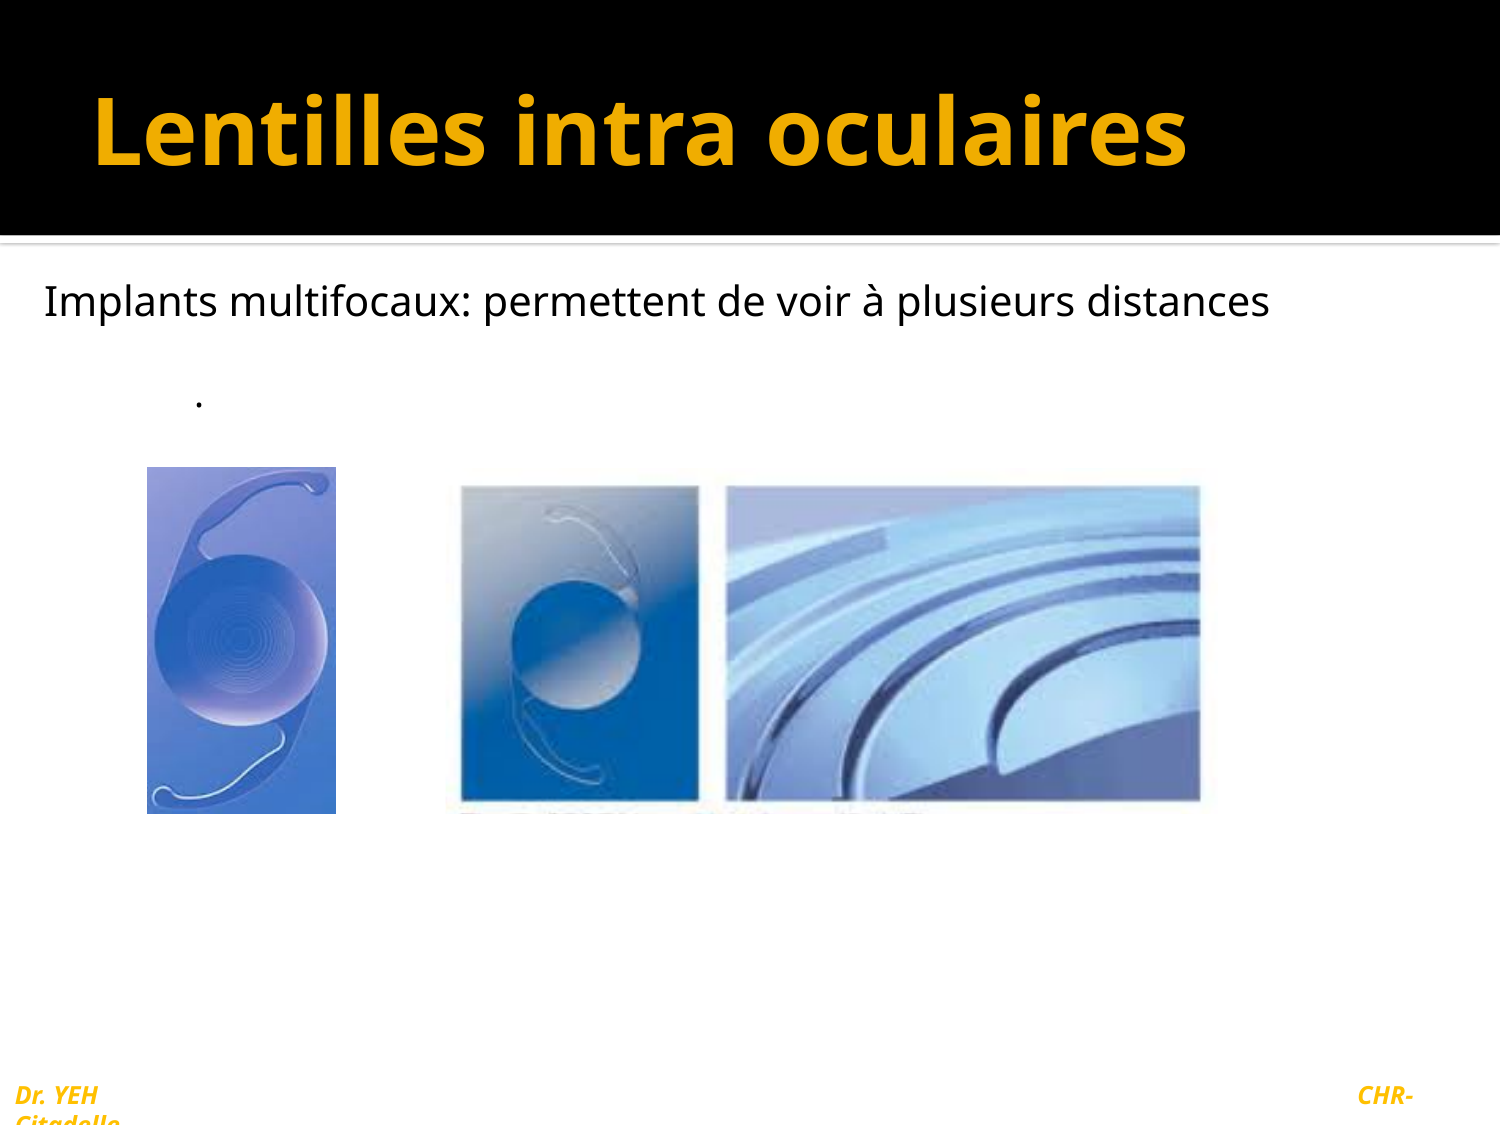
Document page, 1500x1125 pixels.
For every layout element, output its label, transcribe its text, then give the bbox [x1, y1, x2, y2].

title Lentilles intra oculaires [75, 24, 1425, 231]
picture [147, 467, 336, 814]
text_box Dr. YEH CHR-Citadelle [0, 1072, 1500, 1125]
picture [445, 467, 1218, 814]
text_box Implants multifocaux: permettent de voir à plusieurs distances . [29, 267, 1365, 422]
